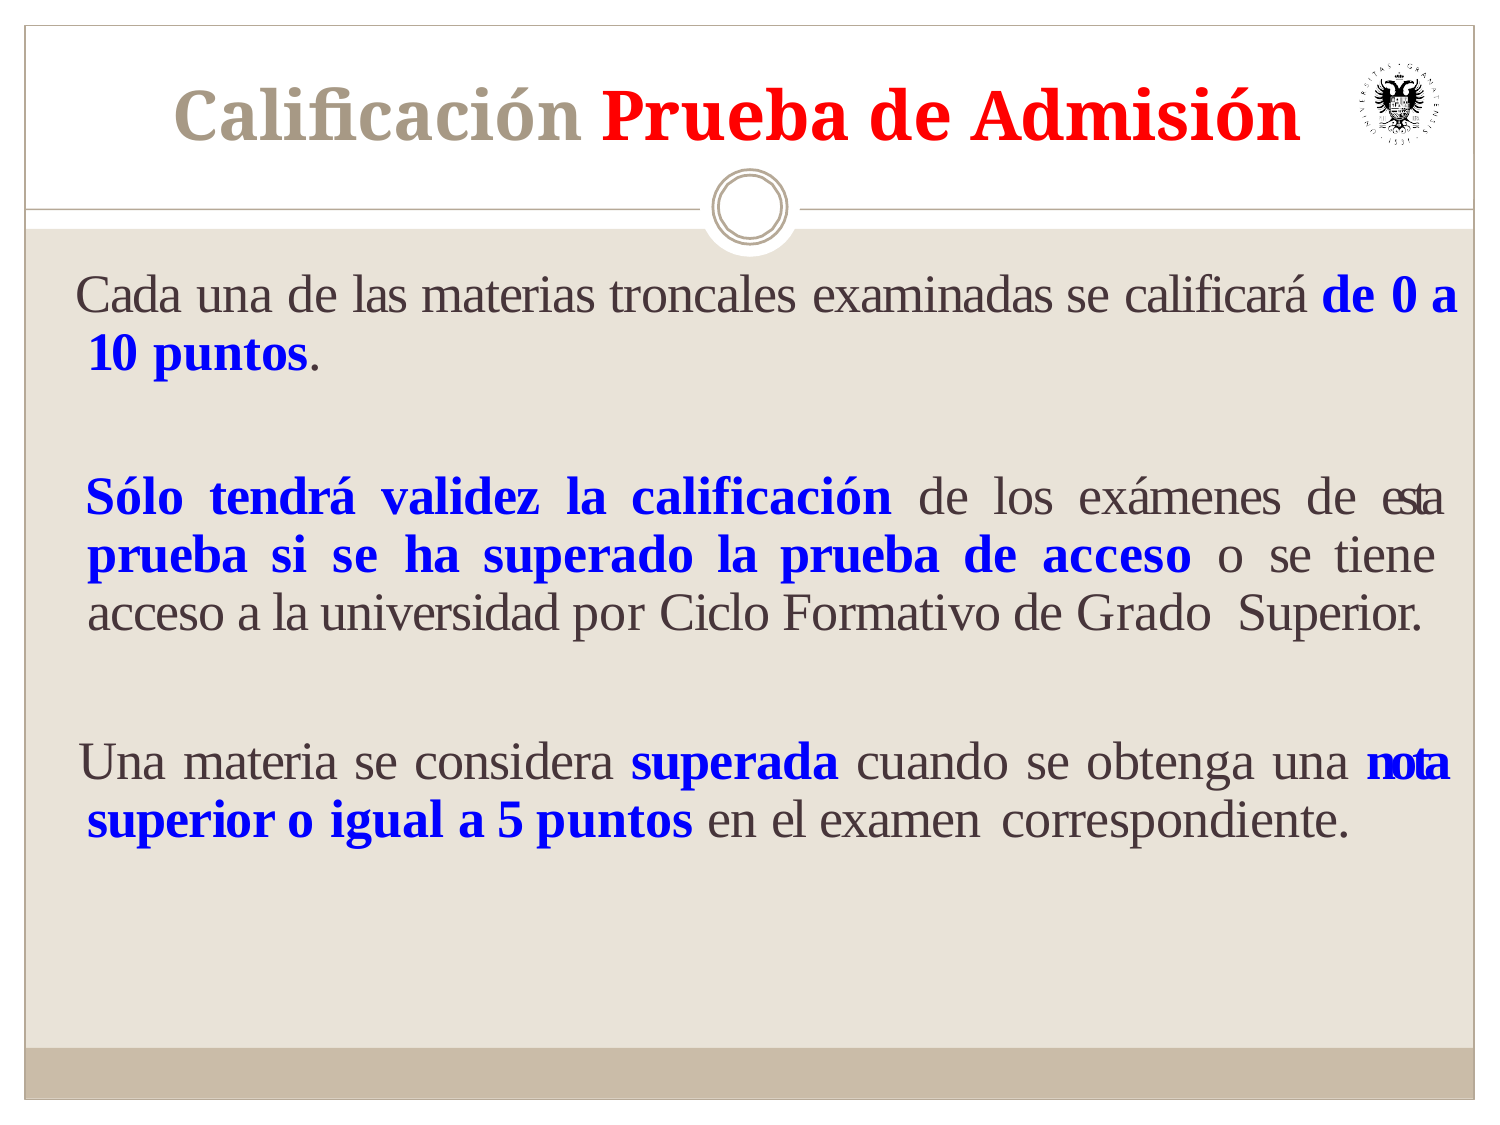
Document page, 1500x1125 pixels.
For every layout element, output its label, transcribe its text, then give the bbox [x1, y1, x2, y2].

text_box  Cada una de las materias troncales examinadas se calificará de 0 a 10 puntos.  Sólo tendrá validez la calificación de los exámenes de esta prueba si se ha superado la prueba de acceso o se tiene acceso a la universidad por Ciclo Formativo de Grado Superior.  Una materia se considera superada cuando se obtenga una nota superior o igual a 5 puntos en el examen correspondiente. [42, 255, 1459, 849]
title Calificación Prueba de Admisión [170, 69, 1329, 260]
picture [1310, 35, 1488, 220]
